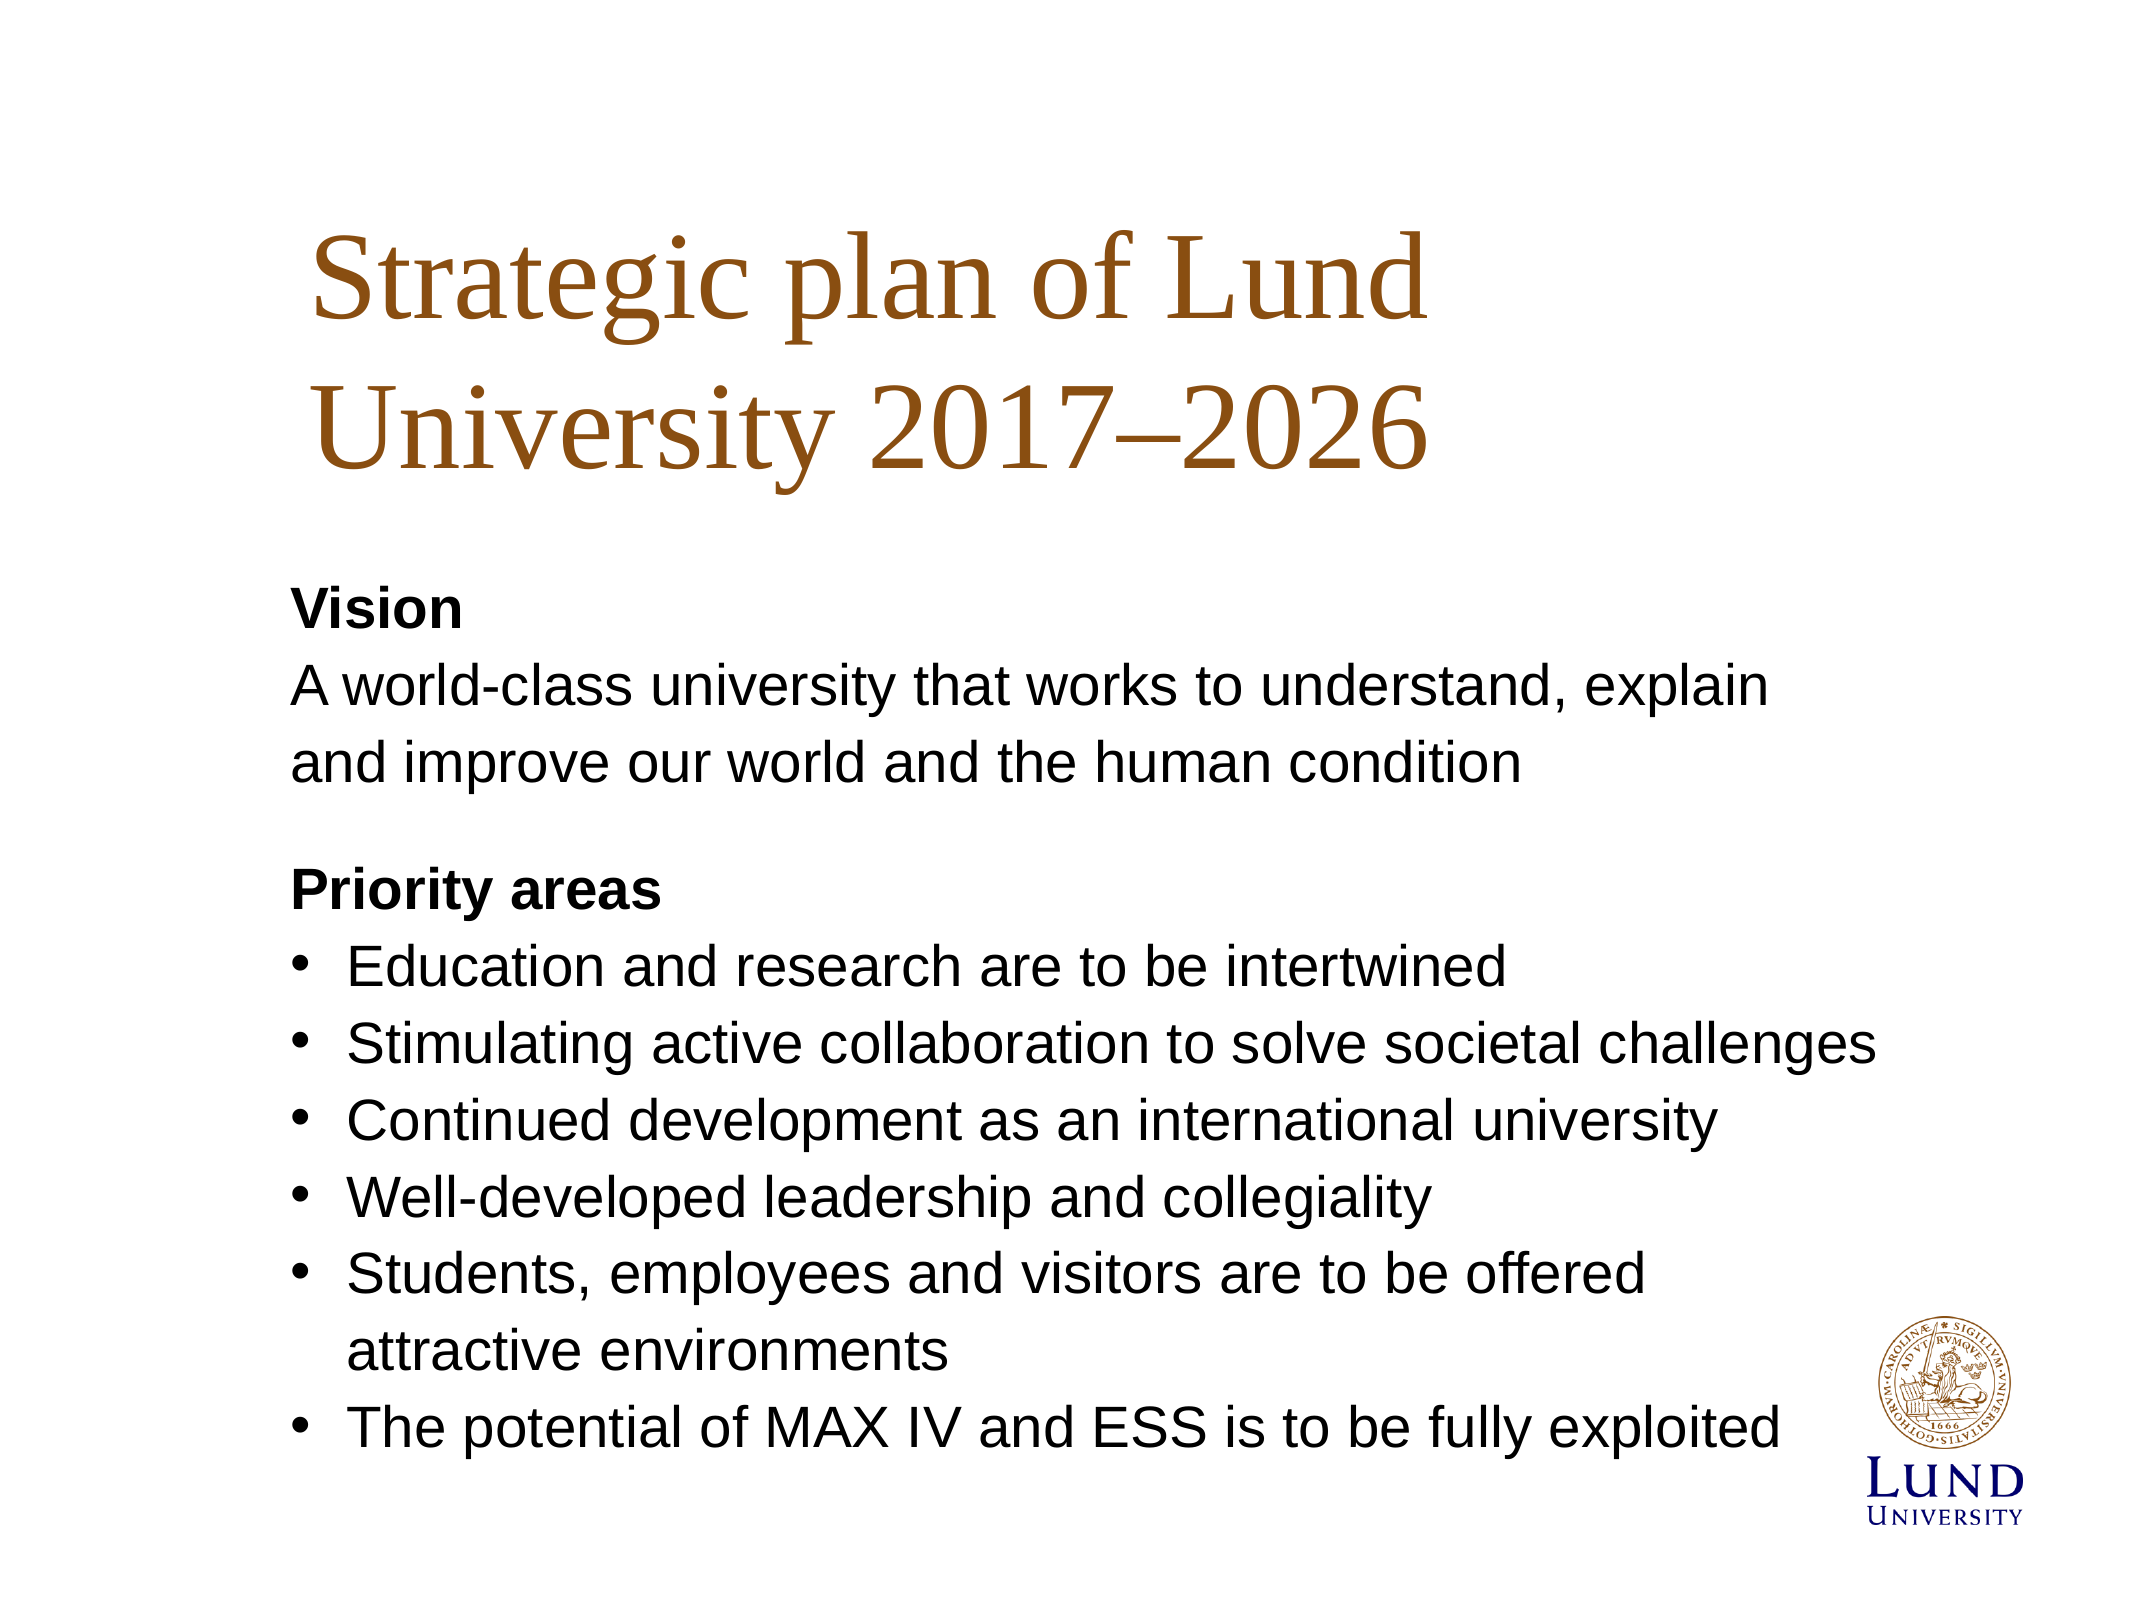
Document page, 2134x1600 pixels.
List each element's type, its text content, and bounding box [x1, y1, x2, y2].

list Vision A world-class university that works to understand, explain and improve our world and the human condition Priority areas Education and research are to be intertwined Stimulating active collaboration to solve societal challenges Continued development as an international university Well-developed leadership and collegiality Students, employees and visitors are to be offered attractive environments The potential of MAX IV and ESS is to be fully exploited [281, 554, 1914, 1435]
title Strategic plan of Lund University 2017–2026 [300, 177, 1807, 553]
picture [1867, 1316, 2023, 1525]
